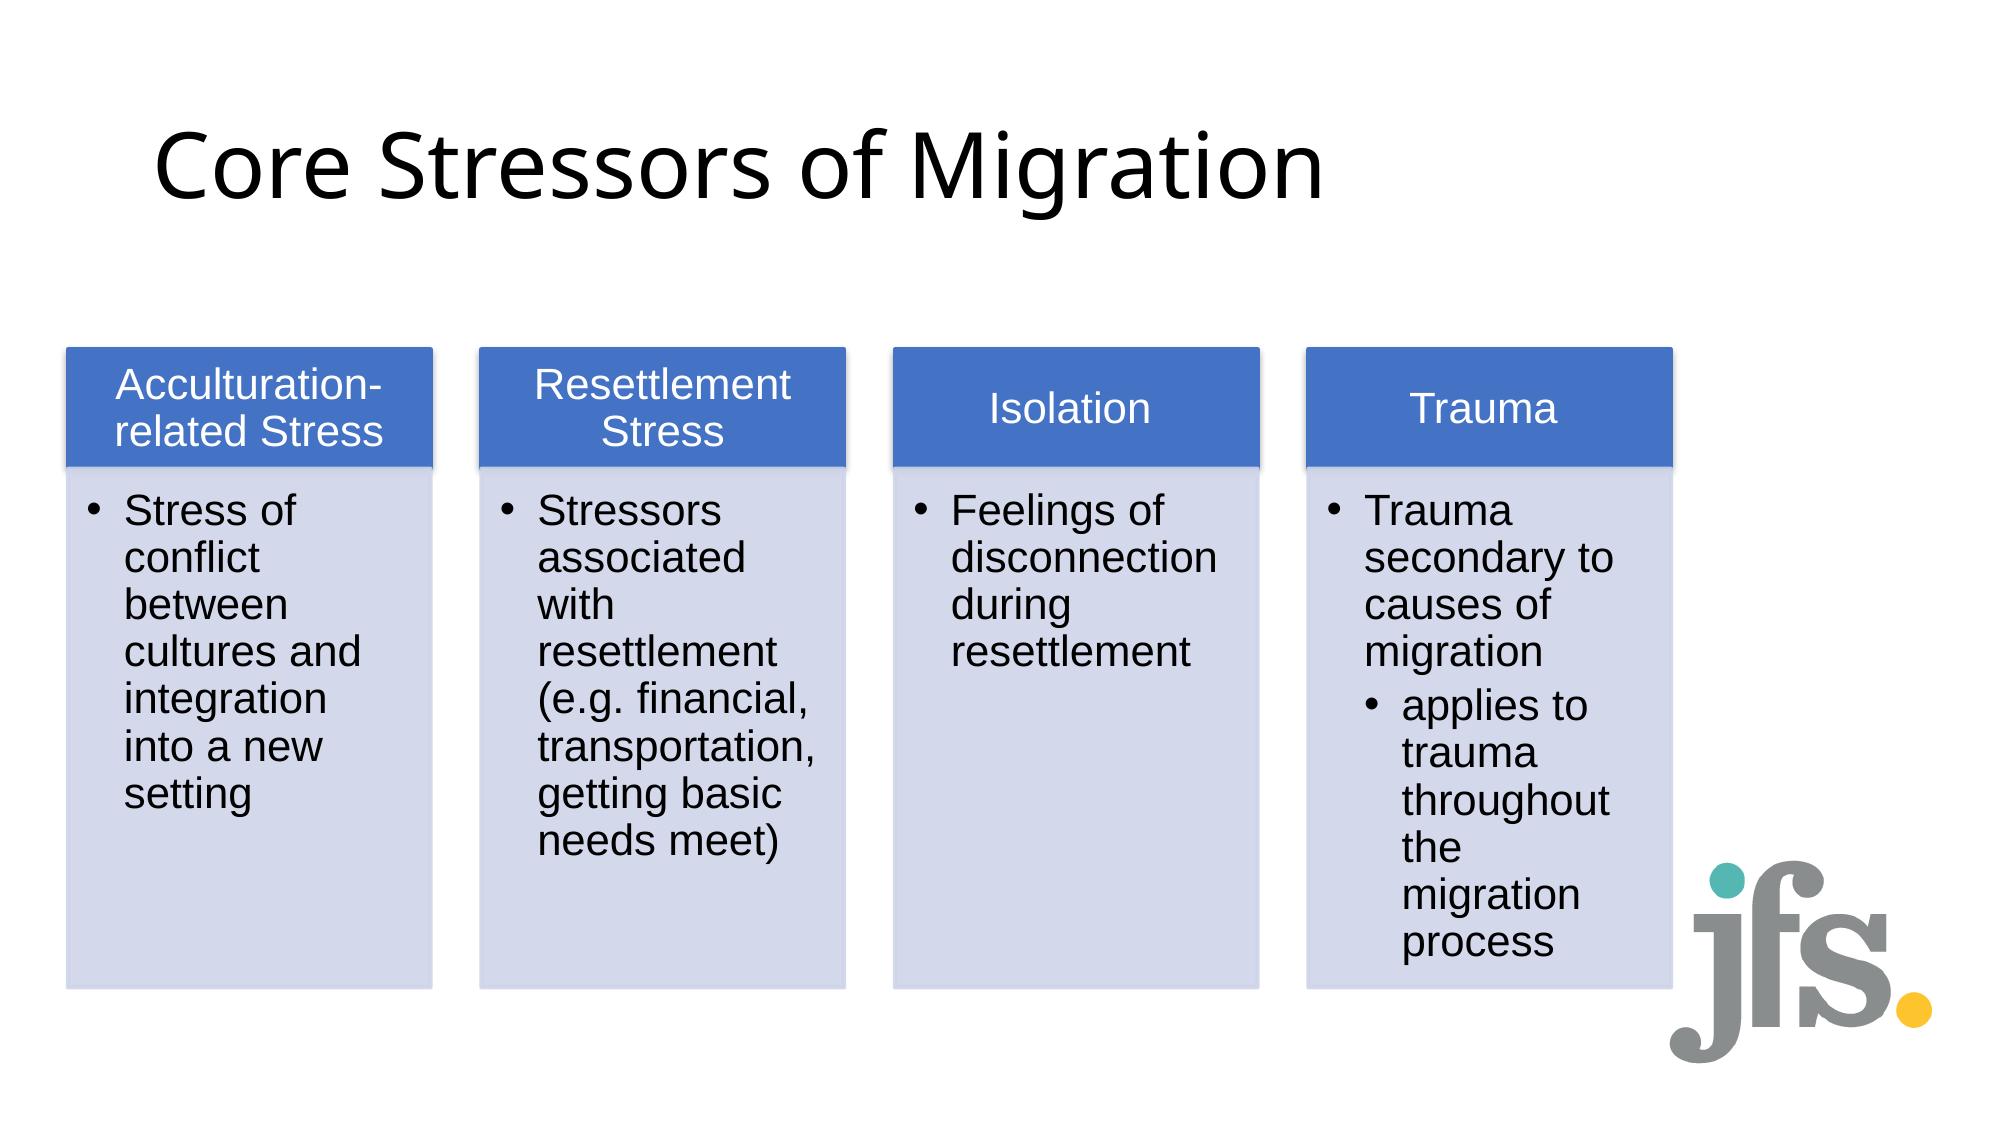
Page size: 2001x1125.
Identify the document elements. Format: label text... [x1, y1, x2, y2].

title Core Stressors of Migration [137, 59, 1863, 278]
picture [1661, 848, 1939, 1074]
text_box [67, 308, 1672, 1029]
